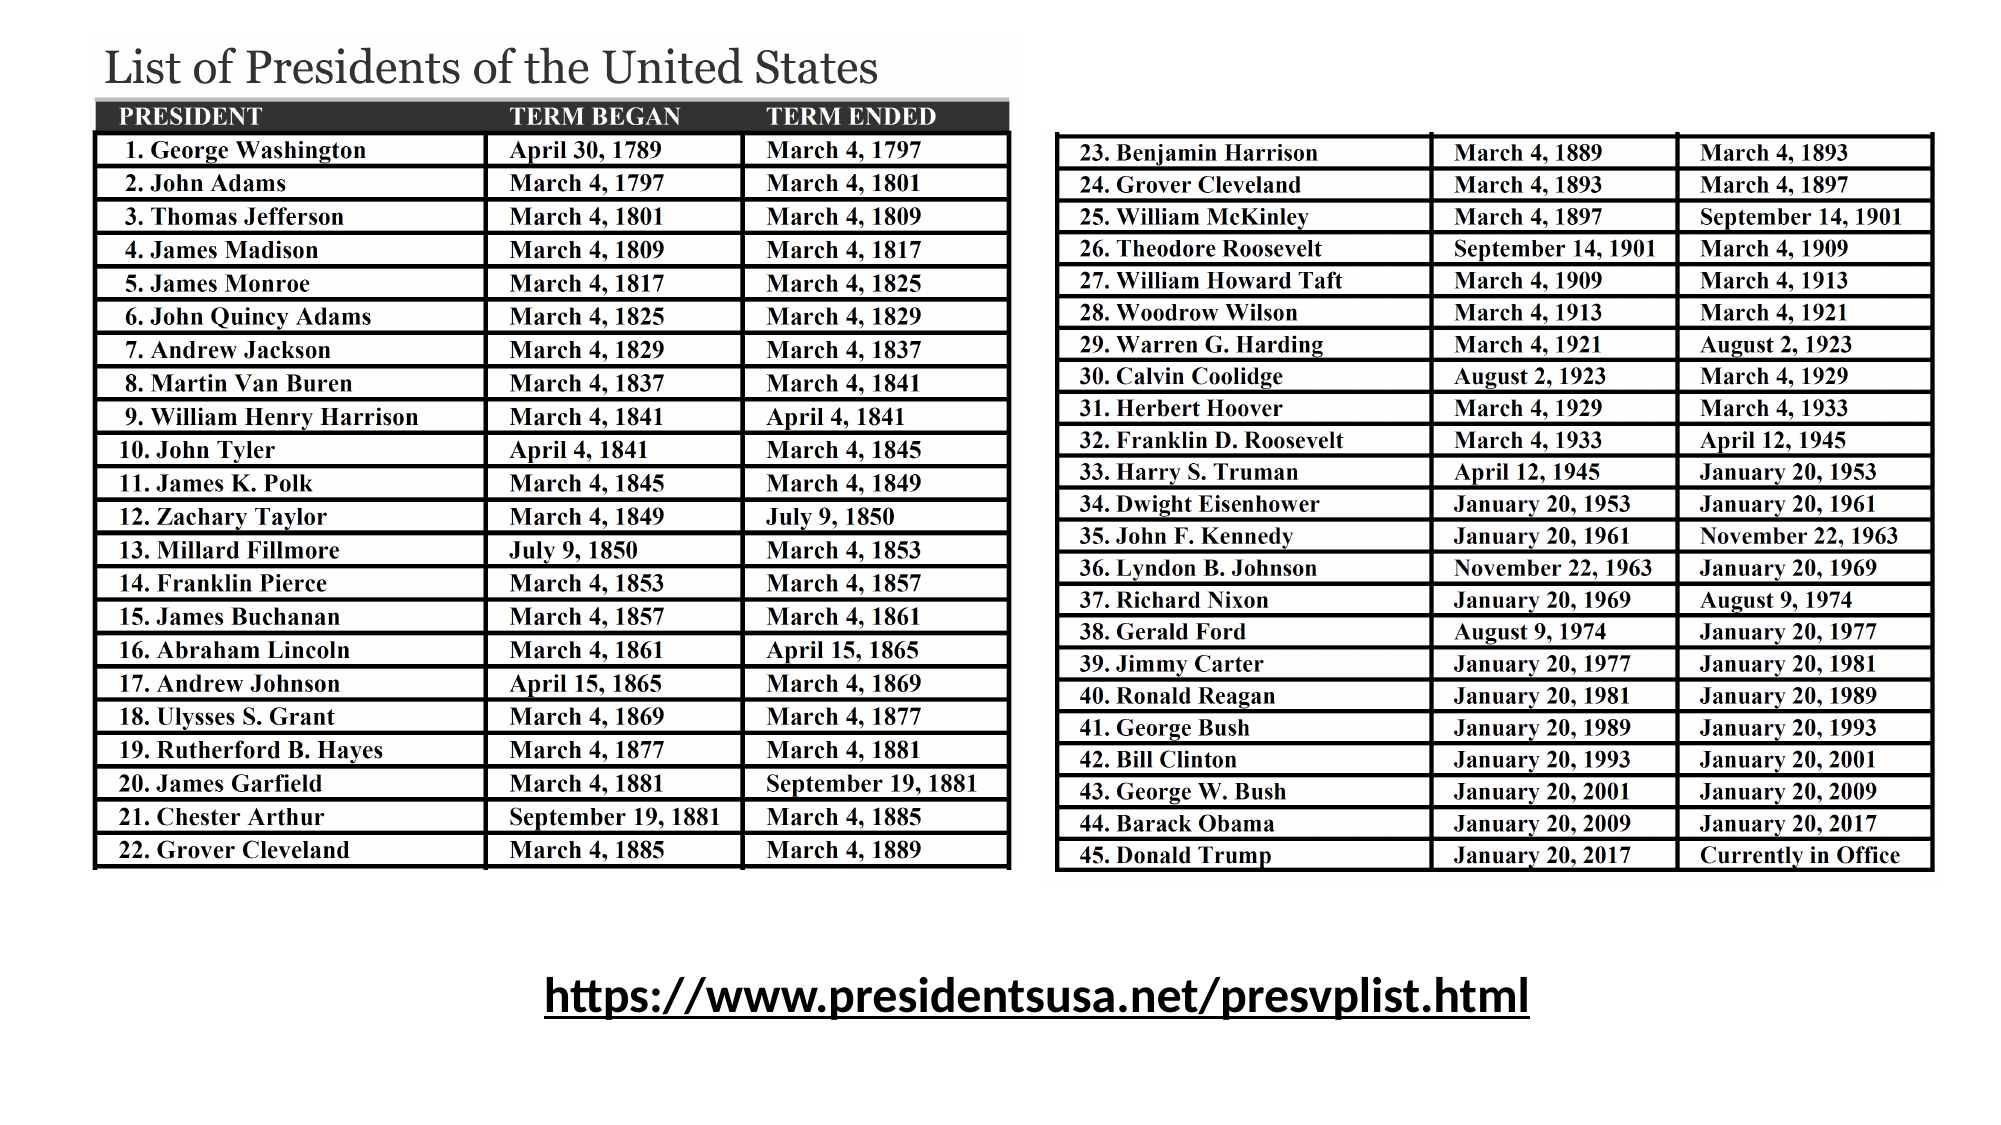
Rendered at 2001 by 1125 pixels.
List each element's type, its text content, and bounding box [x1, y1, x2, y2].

text_box https://www.presidentsusa.net/presvplist.html [528, 954, 1557, 1030]
picture [1042, 132, 1942, 889]
picture [88, 32, 1018, 870]
